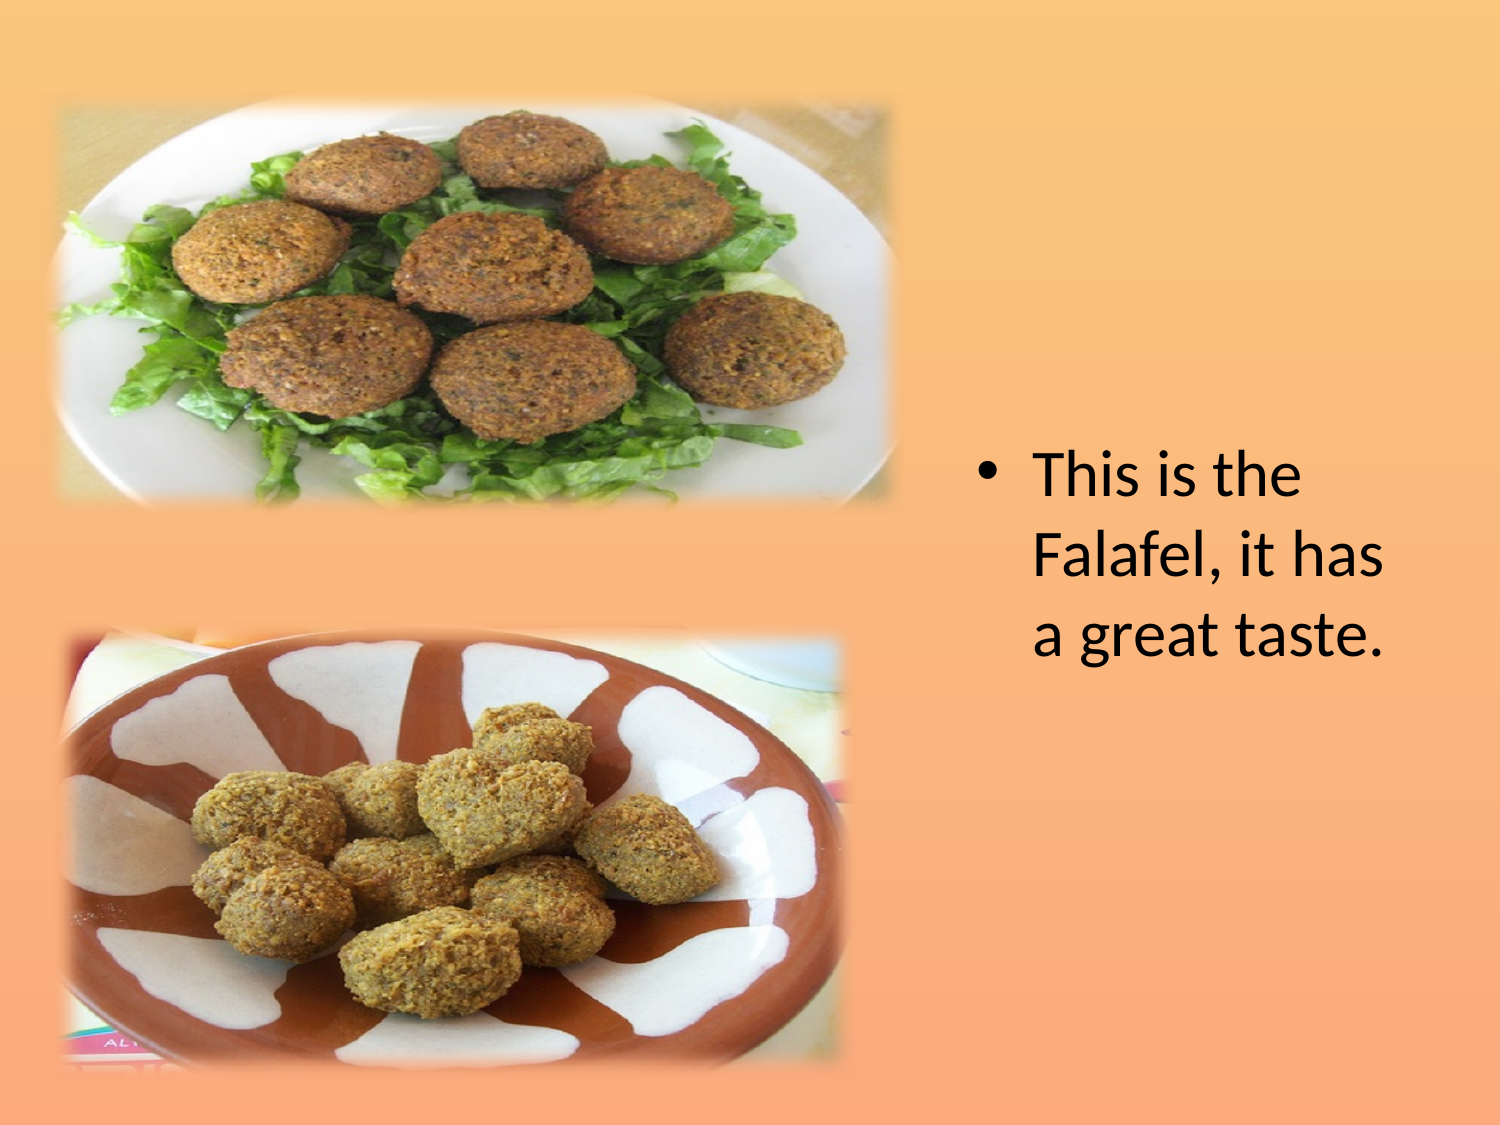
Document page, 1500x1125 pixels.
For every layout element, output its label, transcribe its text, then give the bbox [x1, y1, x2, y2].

picture [52, 621, 857, 1078]
list This is the Falafel, it has a great taste. [960, 421, 1412, 707]
picture [40, 89, 904, 516]
